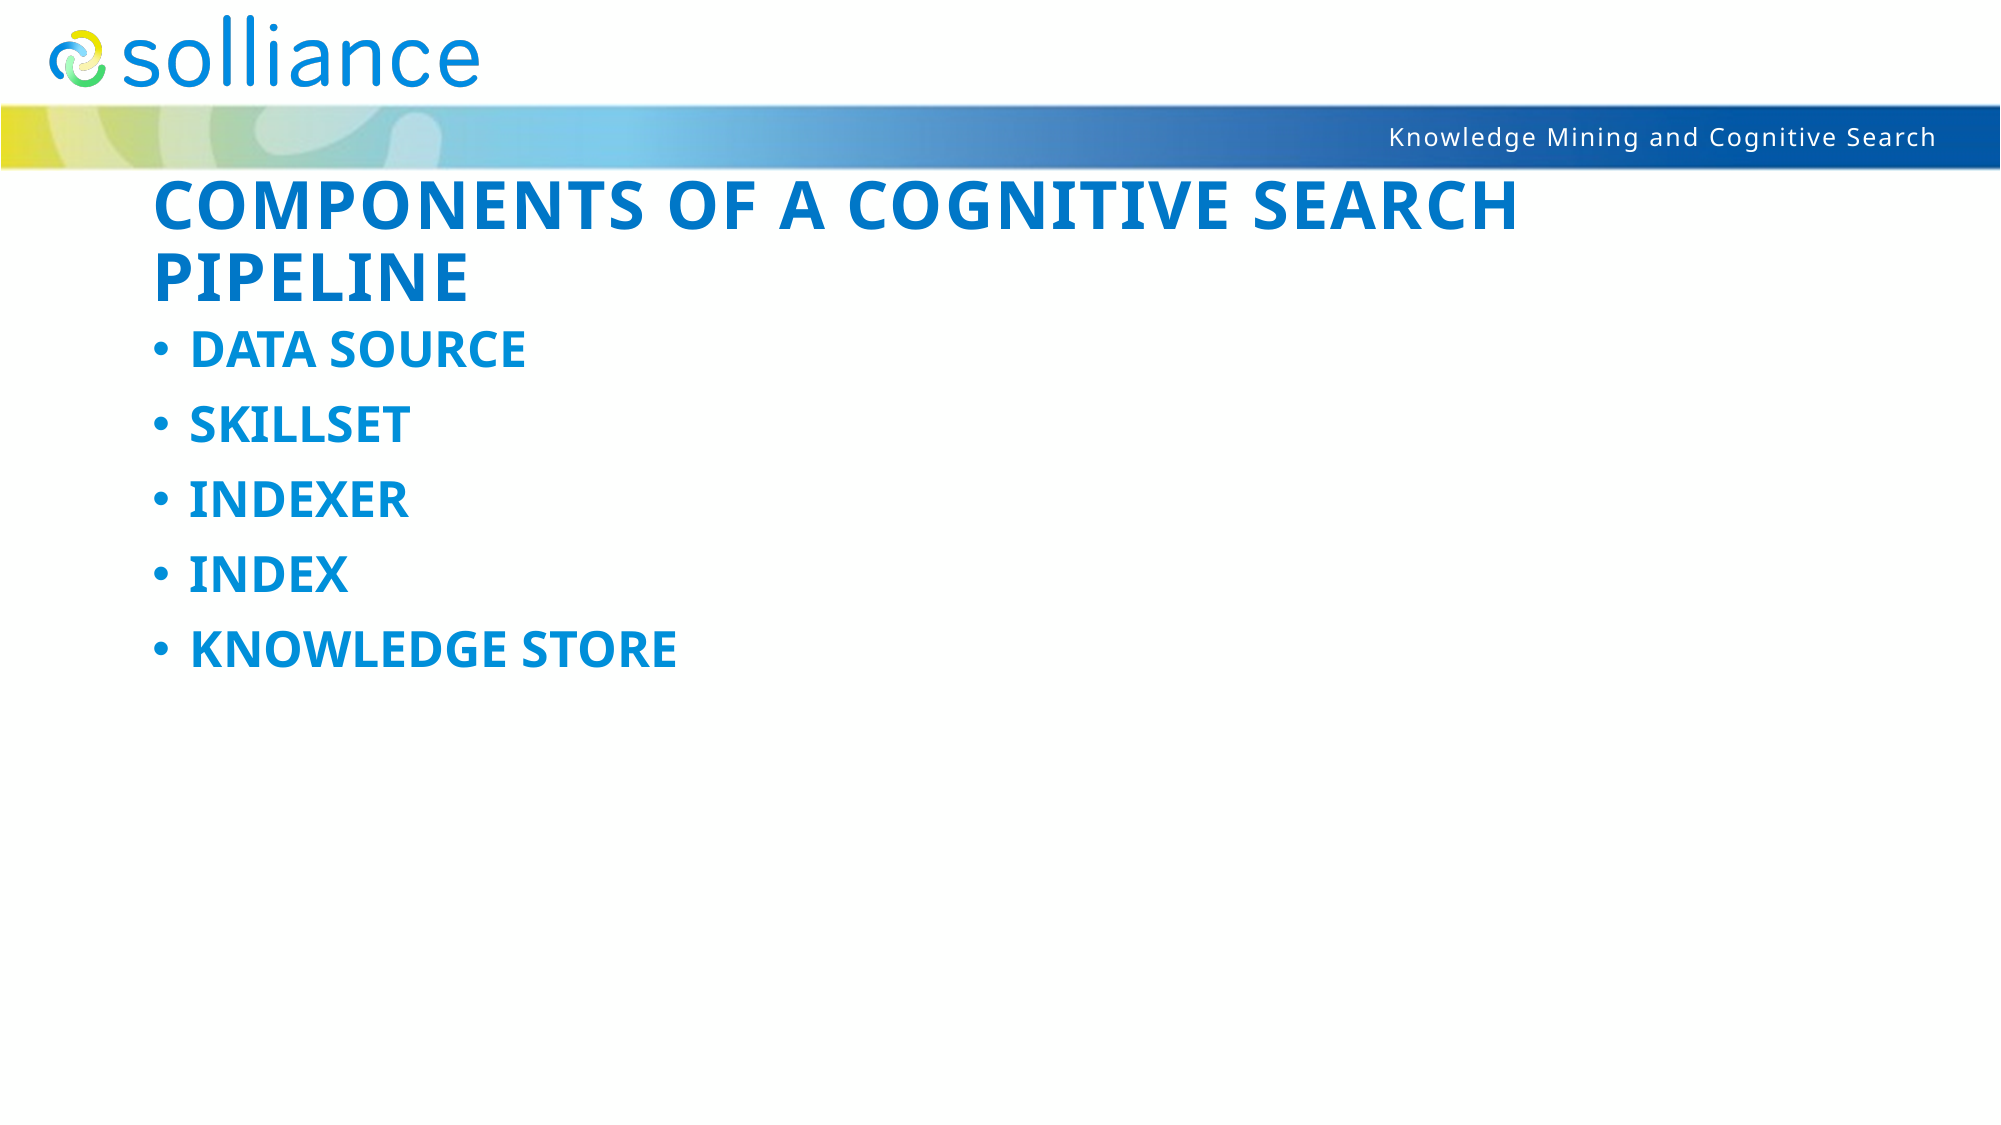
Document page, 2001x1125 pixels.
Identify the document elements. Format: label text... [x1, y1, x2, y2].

title Components of a Cognitive Search pipeline [137, 190, 1863, 299]
list Data source Skillset Indexer Index Knowledge store [137, 317, 1863, 1014]
picture [0, 103, 2000, 171]
picture [45, 15, 479, 91]
